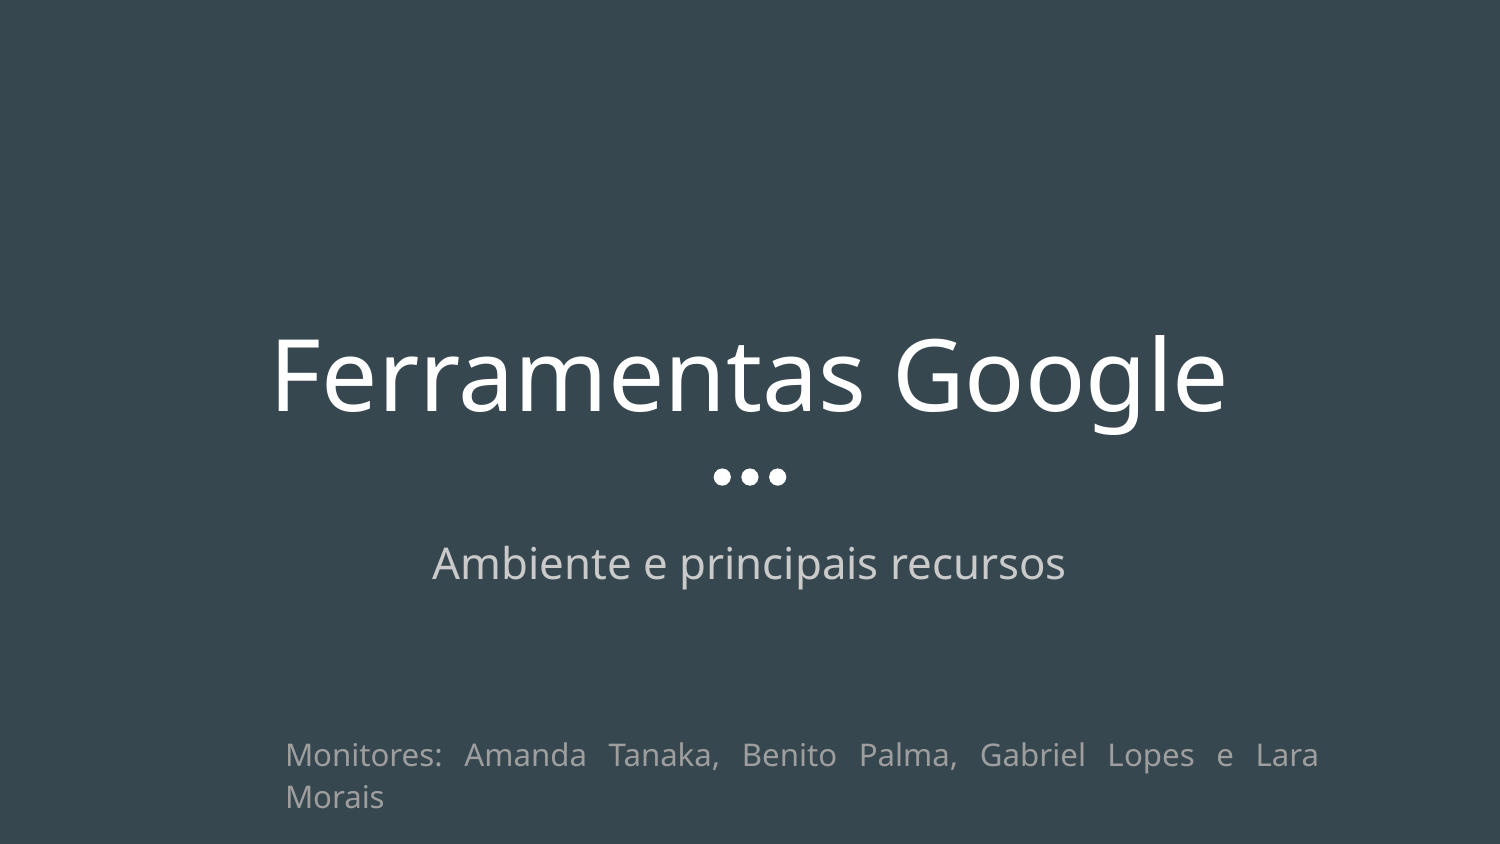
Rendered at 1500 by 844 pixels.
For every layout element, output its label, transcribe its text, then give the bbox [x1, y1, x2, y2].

title Ferramentas Google [110, 162, 1390, 447]
text_box Monitores: Amanda Tanaka, Benito Palma, Gabriel Lopes e Lara Morais [120, 714, 1336, 831]
subtitle Ambiente e principais recursos [110, 520, 1390, 651]
